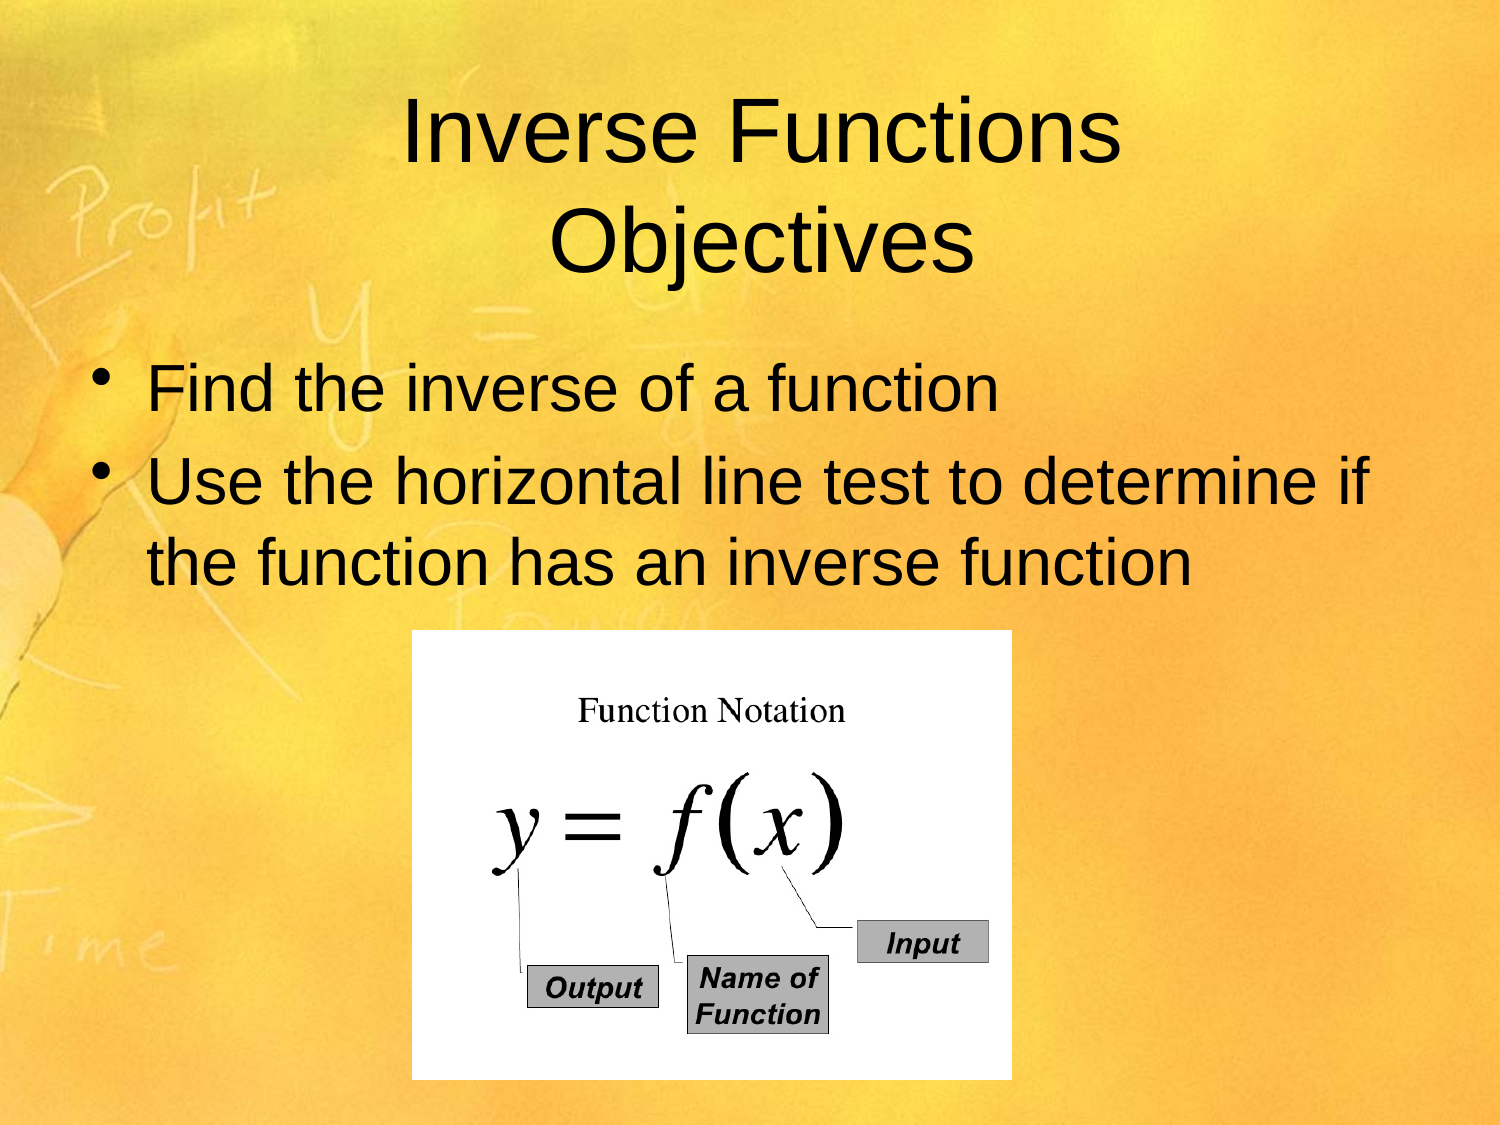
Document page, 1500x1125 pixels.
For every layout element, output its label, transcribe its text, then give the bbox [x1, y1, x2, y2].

picture [0, 0, 1500, 1125]
title Inverse Functions Objectives [87, 87, 1438, 276]
list Find the inverse of a function Use the horizontal line test to determine if the function has an inverse function [74, 337, 1426, 1081]
